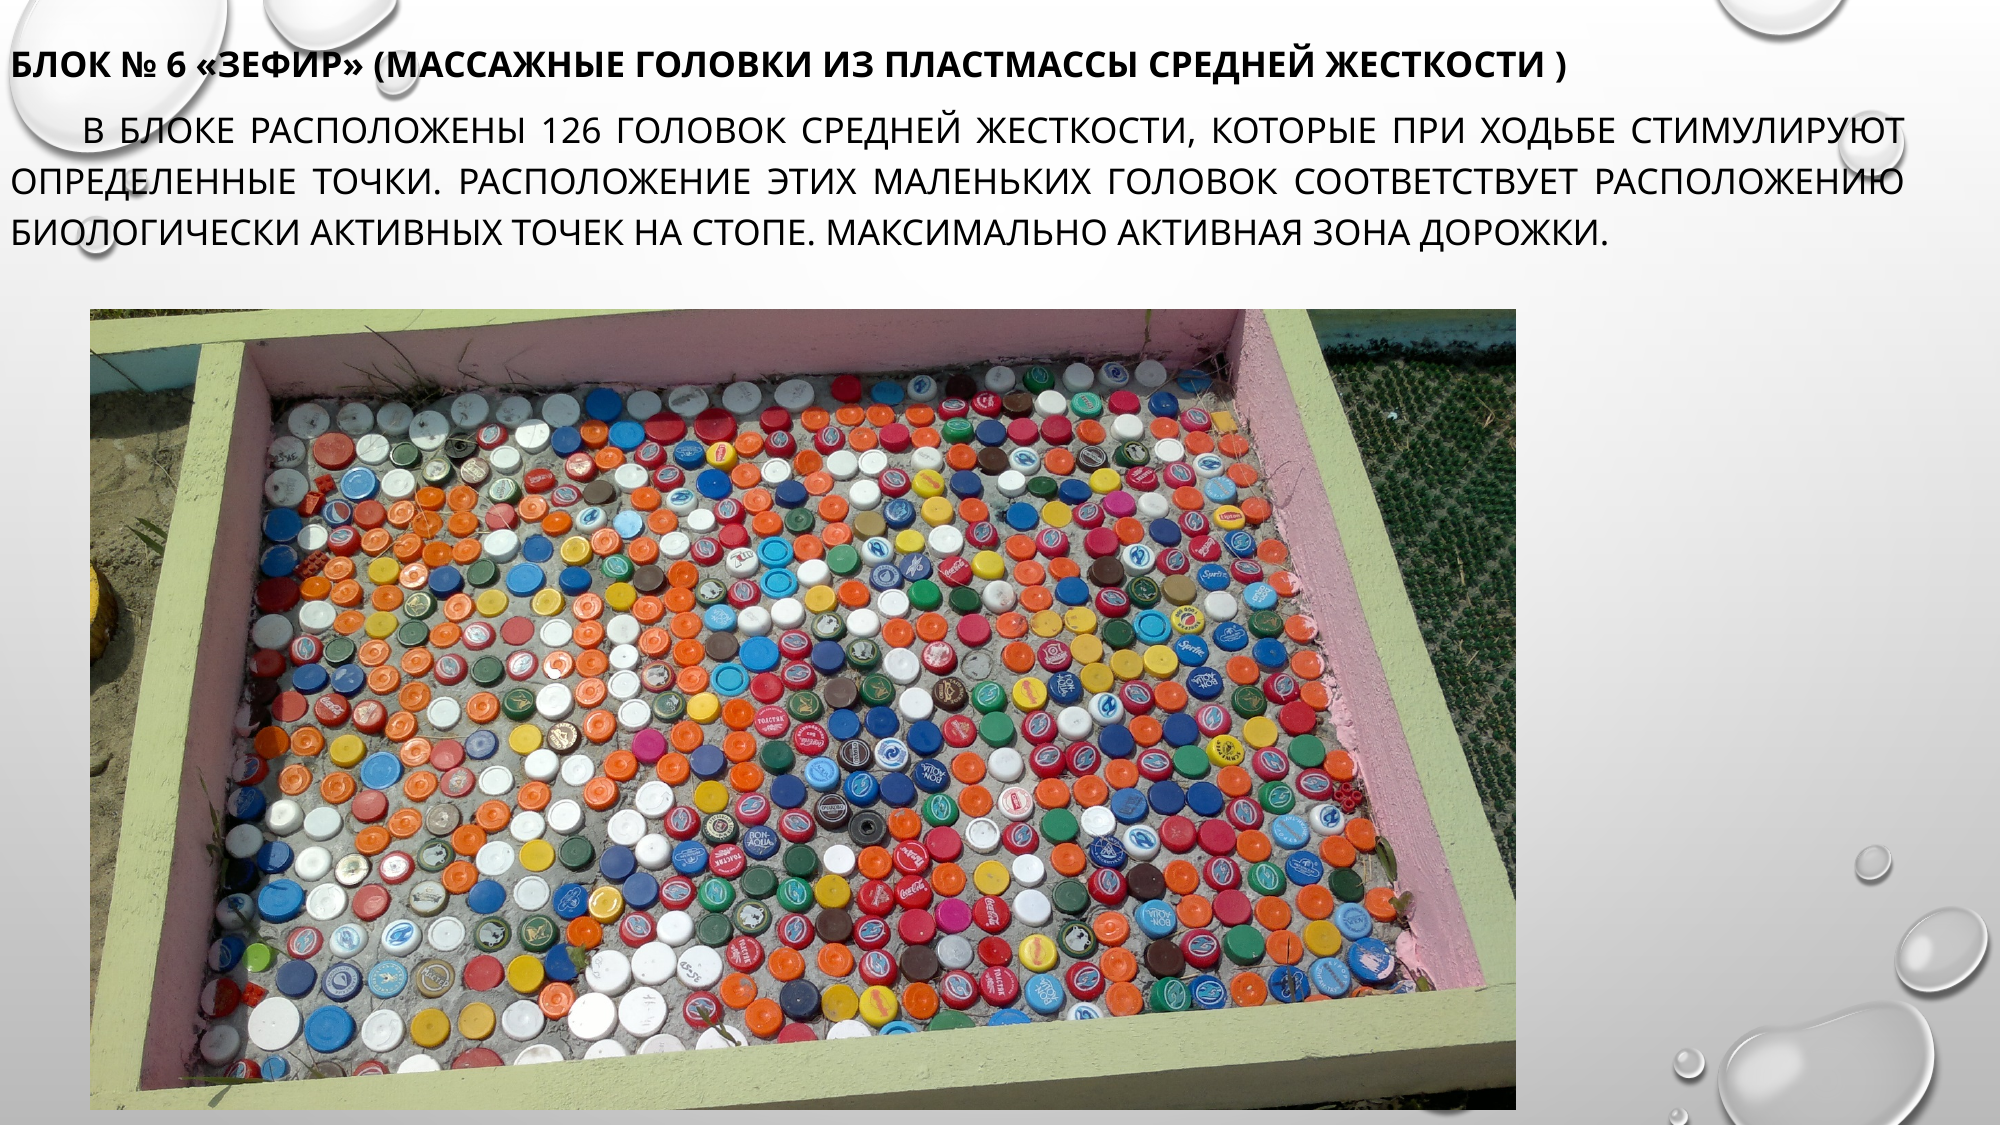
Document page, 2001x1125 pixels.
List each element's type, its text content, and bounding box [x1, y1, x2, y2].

list БЛОК № 6 «Зефир» (массажные головки из пластмассы средней жесткости ) В блоке расположены 126 головок средней жесткости, которые при ходьбе стимулируют определенные точки. Расположение этих маленьких головок соответствует расположению биологически активных точек на стопе. Максимально активная зона дорожки. [0, 25, 1921, 382]
picture [0, 0, 2000, 1125]
